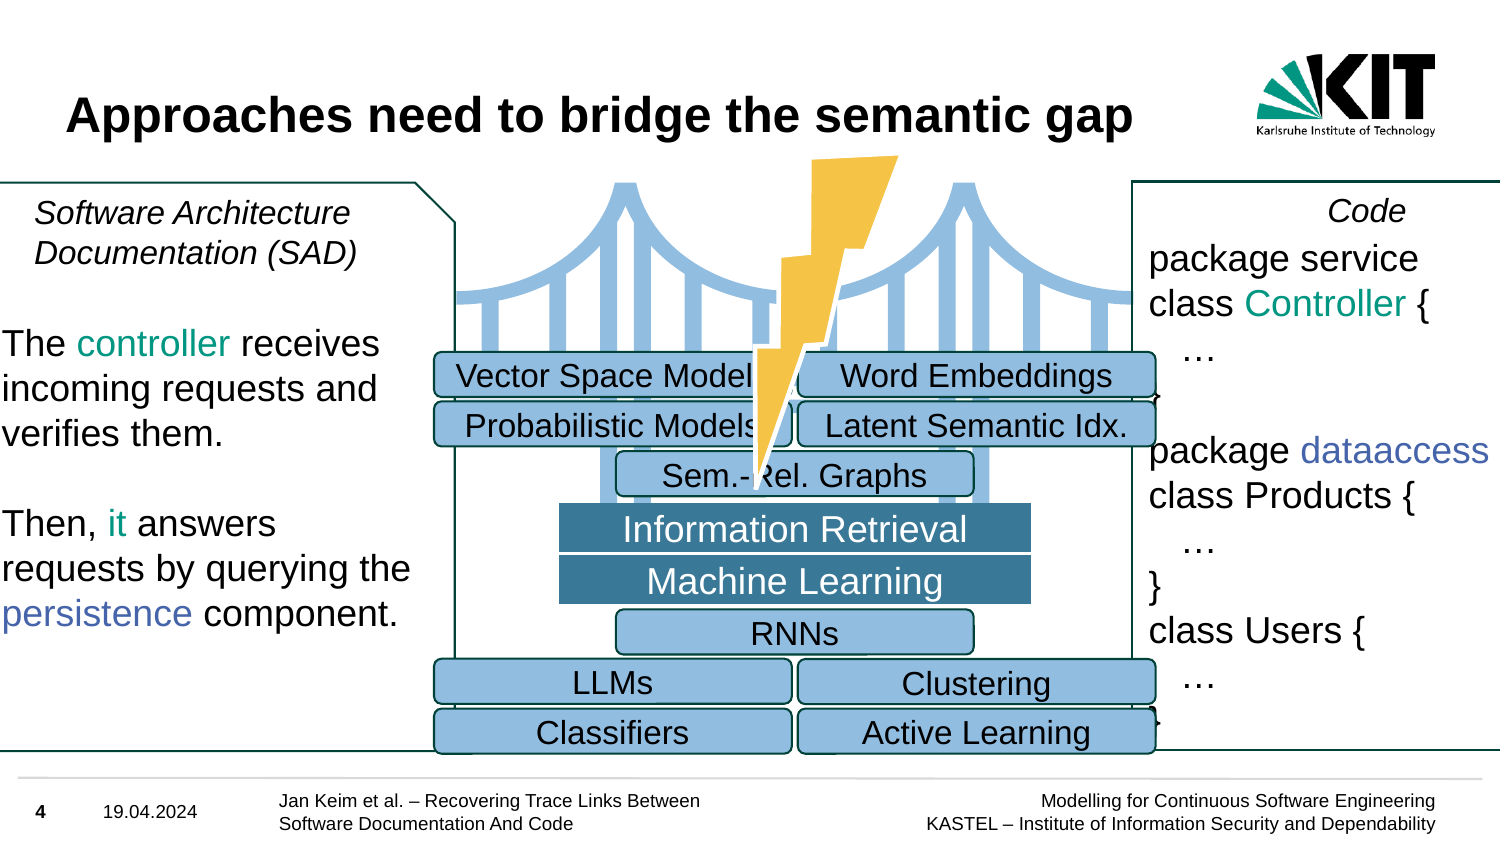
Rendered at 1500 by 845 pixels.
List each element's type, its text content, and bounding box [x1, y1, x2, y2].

text_box Word Embeddings [796, 350, 1132, 399]
text_box RNNs [614, 608, 975, 656]
text_box Probabilistic Models [455, 400, 754, 448]
text_box Active Learning [796, 707, 1132, 755]
text_box [820, 182, 1131, 350]
text_box [600, 448, 618, 503]
picture [1257, 54, 1435, 137]
text_box [753, 151, 904, 490]
text_box Information Retrieval [559, 503, 1031, 552]
text_box [972, 448, 990, 503]
text_box [938, 498, 956, 503]
text_box Latent Semantic Idx. [796, 400, 1132, 448]
text_box Sem.-Rel. Graphs [614, 450, 975, 498]
text_box [788, 399, 956, 414]
text_box [633, 498, 651, 503]
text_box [1132, 181, 1500, 800]
text_box LLMs [455, 657, 793, 705]
text_box Clustering [796, 657, 1132, 706]
slide_number 4 [35, 778, 89, 844]
title Approaches need to bridge the semantic gap [64, 48, 1192, 144]
text_box Probabilistic Models [772, 401, 793, 448]
text_box Machine Learning [559, 555, 1031, 604]
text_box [0, 182, 455, 752]
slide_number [102, 778, 272, 844]
text_box Classifiers [435, 707, 793, 755]
text_box [456, 182, 777, 350]
text_box Vector Space Models [455, 350, 754, 399]
